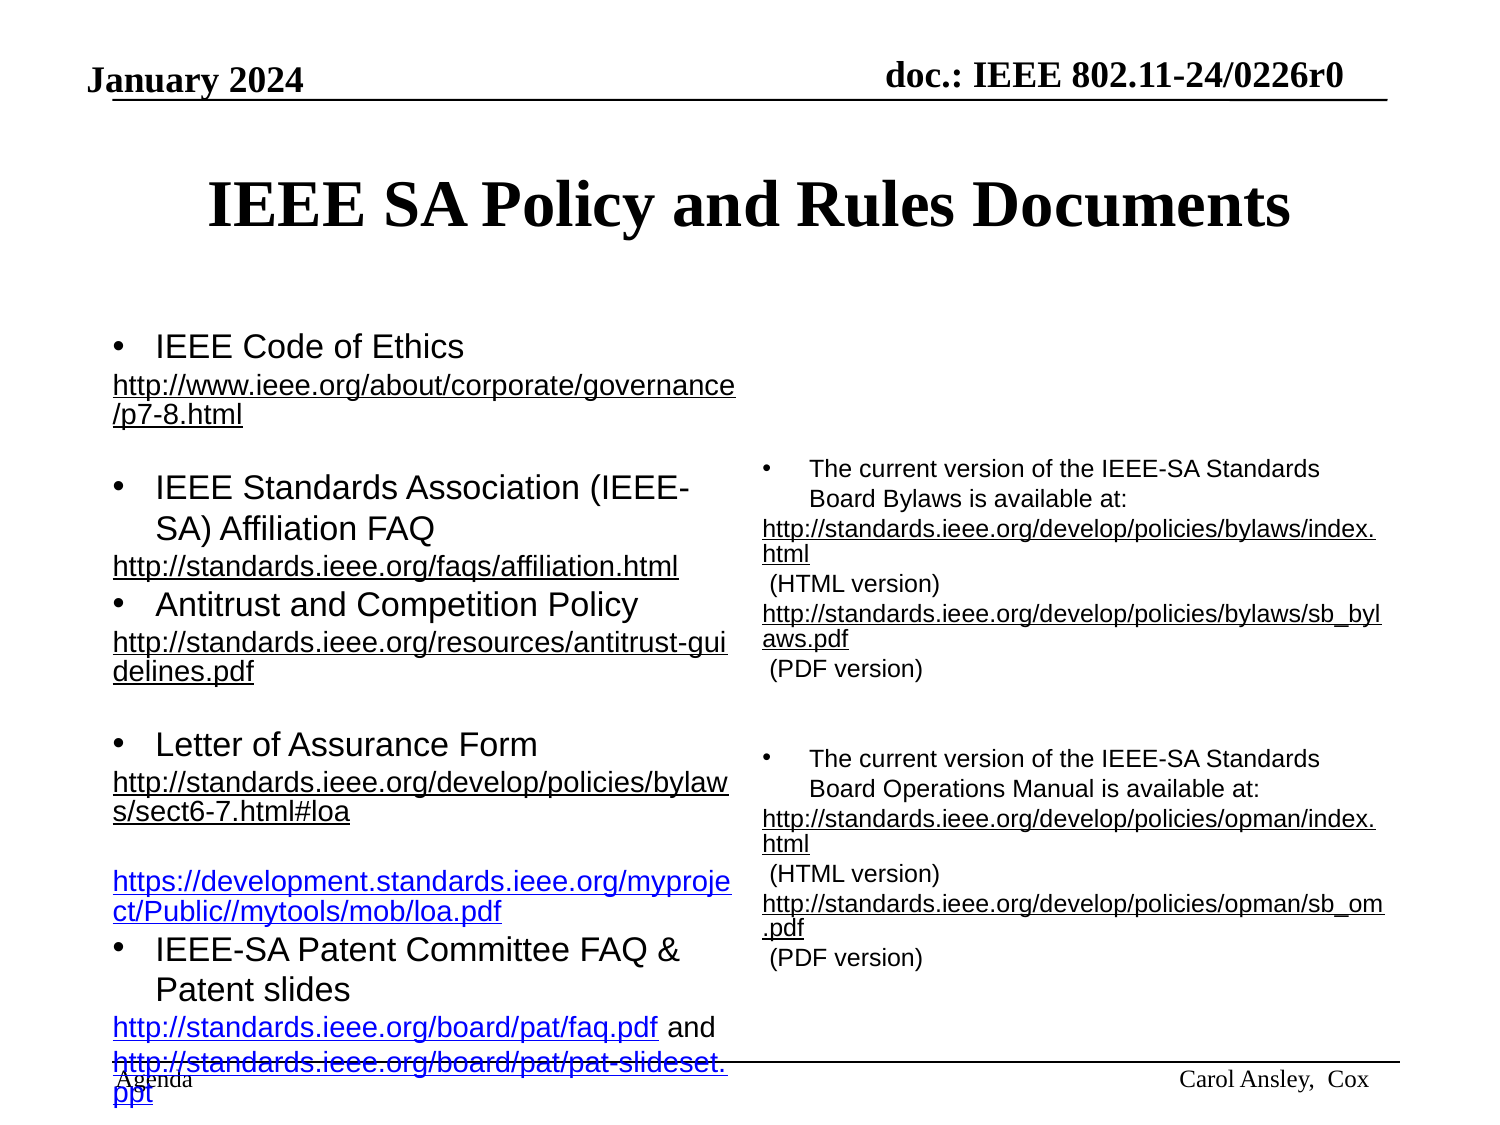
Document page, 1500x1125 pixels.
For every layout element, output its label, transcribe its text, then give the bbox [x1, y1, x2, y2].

list The current version of the IEEE-SA Standards Board Bylaws is available at: http://standards.ieee.org/develop/policies/bylaws/index.html (HTML version) http://standards.ieee.org/develop/policies/bylaws/sb_bylaws.pdf (PDF version) The current version of the IEEE-SA Standards Board Operations Manual is available at: http://standards.ieee.org/develop/policies/opman/index.html (HTML version) http://standards.ieee.org/develop/policies/opman/sb_om.pdf (PDF version) [761, 324, 1388, 1001]
title IEEE SA Policy and Rules Documents [111, 111, 1388, 288]
list IEEE Code of Ethics http://www.ieee.org/about/corporate/governance/p7-8.html IEEE Standards Association (IEEE-SA) Affiliation FAQ http://standards.ieee.org/faqs/affiliation.html Antitrust and Competition Policy http://standards.ieee.org/resources/antitrust-guidelines.pdf Letter of Assurance Form http://standards.ieee.org/develop/policies/bylaws/sect6-7.html#loa https://development.standards.ieee.org/myproject/Public//mytools/mob/loa.pdf IEEE-SA Patent Committee FAQ & Patent slides http://standards.ieee.org/board/pat/faq.pdf and http://standards.ieee.org/board/pat/pat-slideset.ppt [111, 324, 738, 1001]
